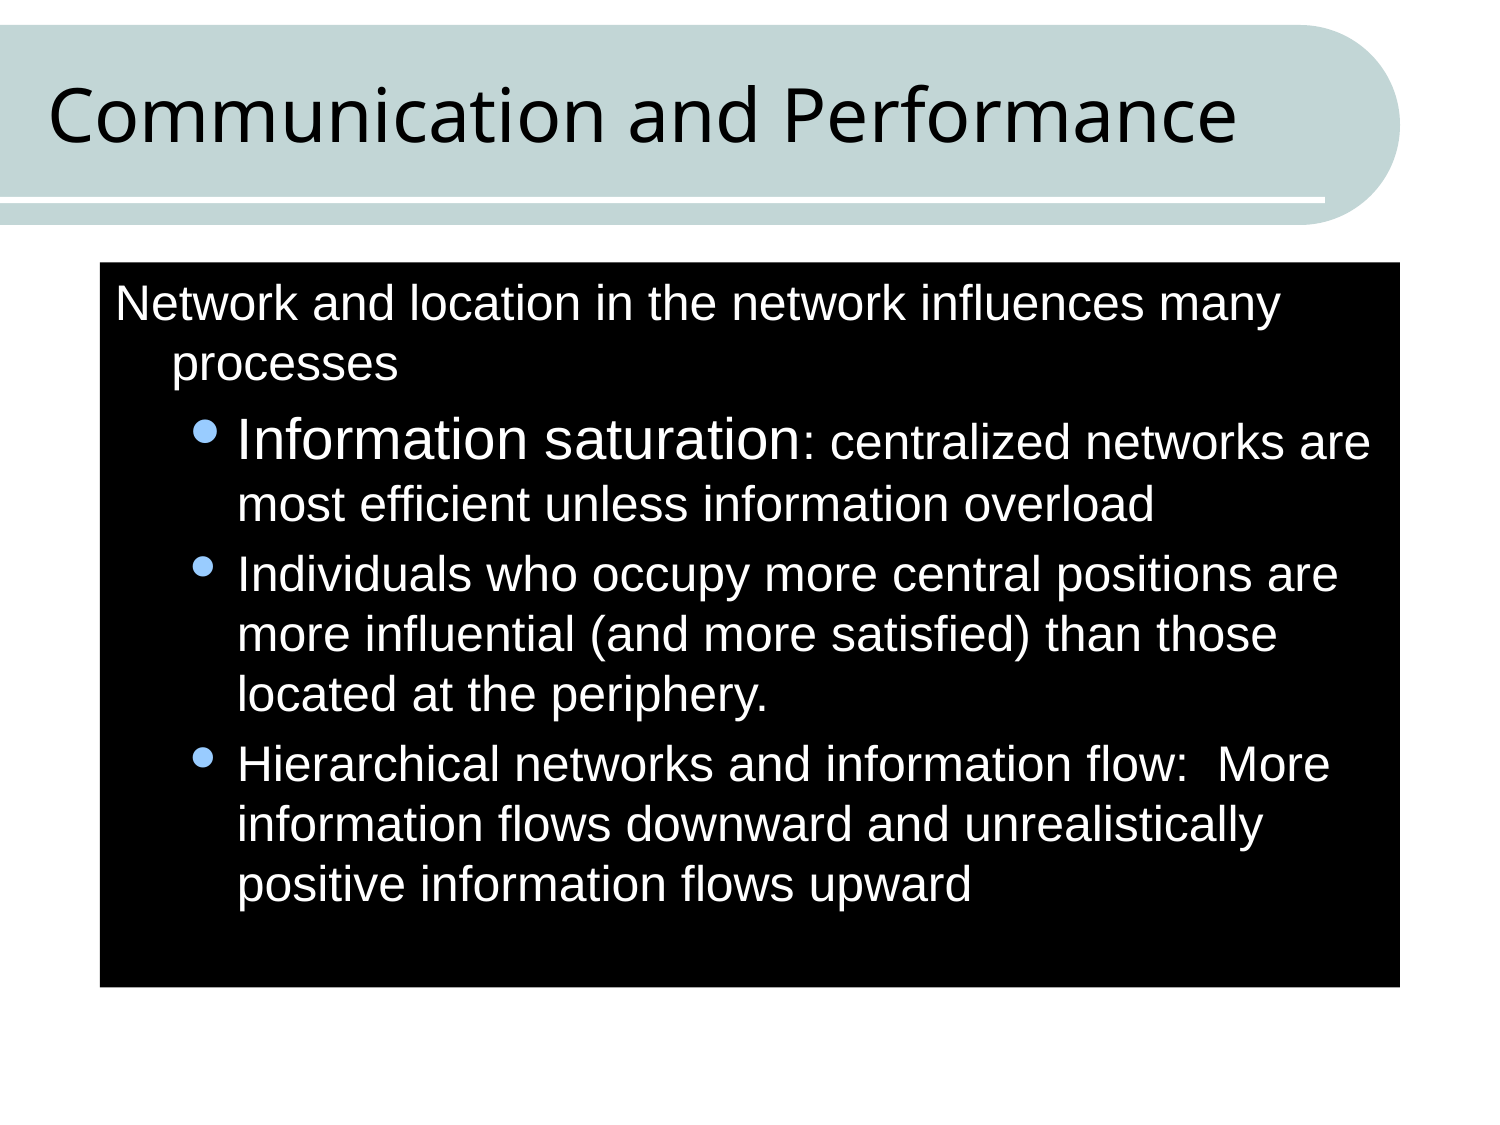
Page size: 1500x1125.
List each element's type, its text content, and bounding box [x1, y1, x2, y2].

title Communication and Performance [31, 37, 1348, 188]
list Network and location in the network influences many processes Information saturation: centralized networks are most efficient unless information overload Individuals who occupy more central positions are more influential (and more satisfied) than those located at the periphery. Hierarchical networks and information flow: More information flows downward and unrealistically positive information flows upward [99, 262, 1401, 988]
